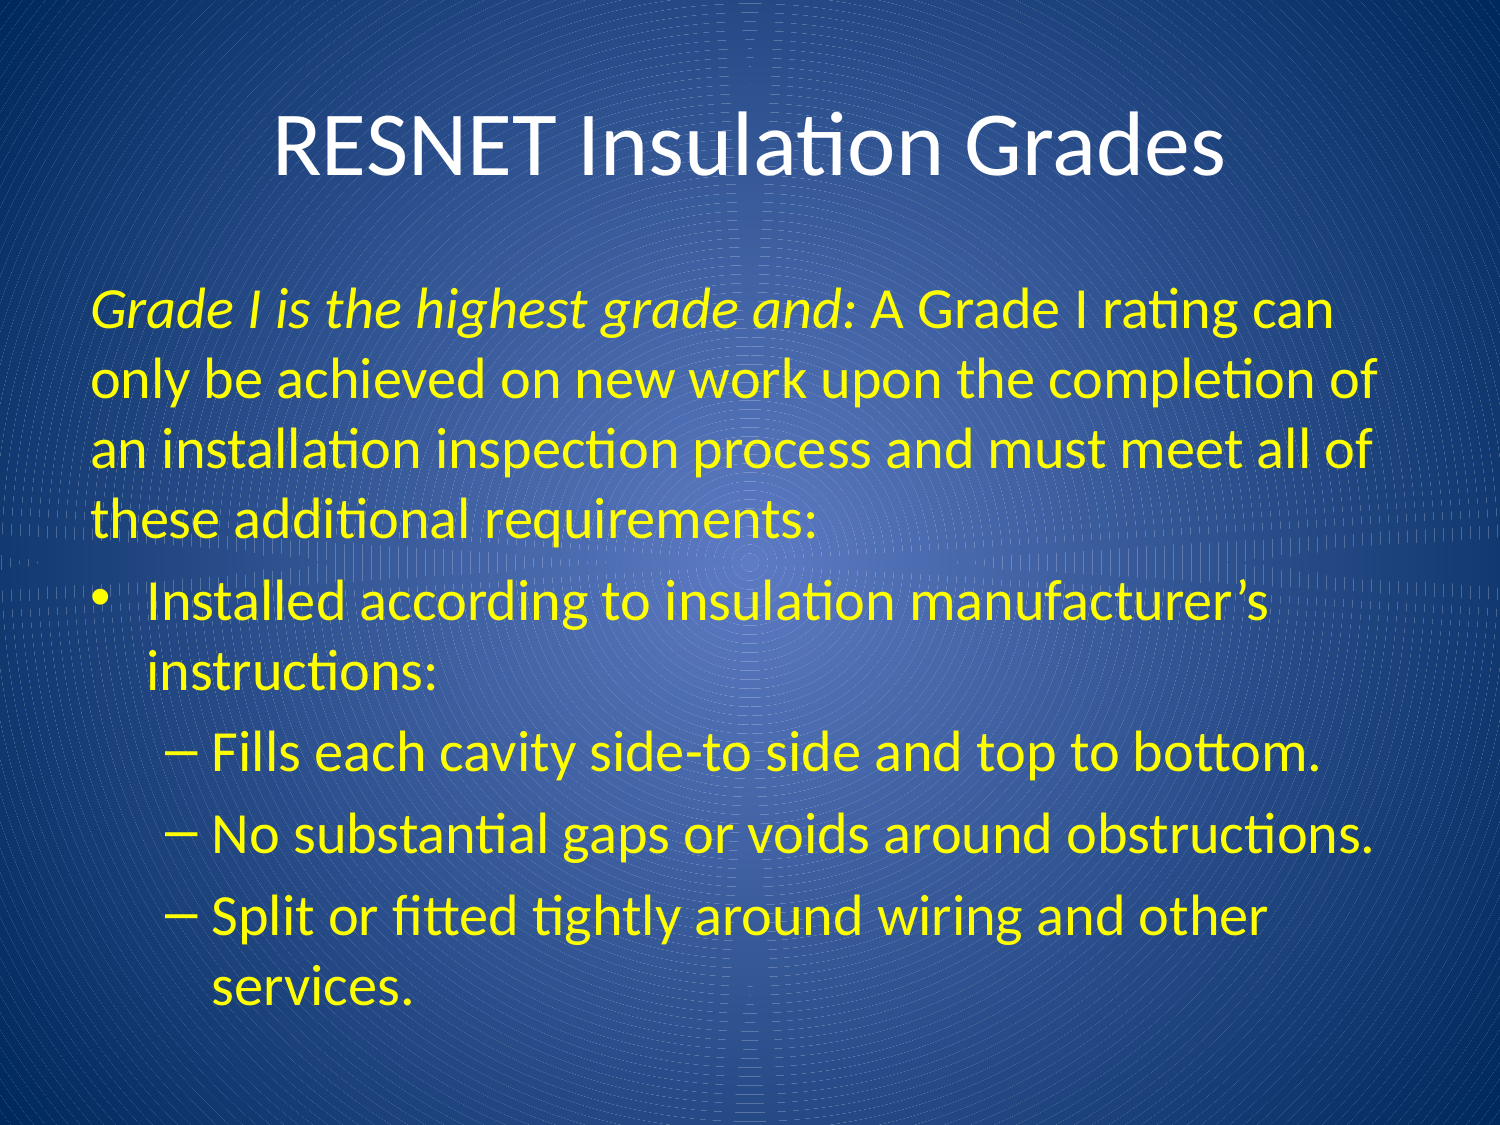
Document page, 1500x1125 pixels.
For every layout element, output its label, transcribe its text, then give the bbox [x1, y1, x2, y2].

title RESNET Insulation Grades [75, 45, 1425, 233]
list Grade I is the highest grade and: A Grade I rating can only be achieved on new work upon the completion of an installation inspection process and must meet all of these additional requirements: Installed according to insulation manufacturer’s instructions: Fills each cavity side-to side and top to bottom. No substantial gaps or voids around obstructions. Split or fitted tightly around wiring and other services. [75, 262, 1425, 1005]
